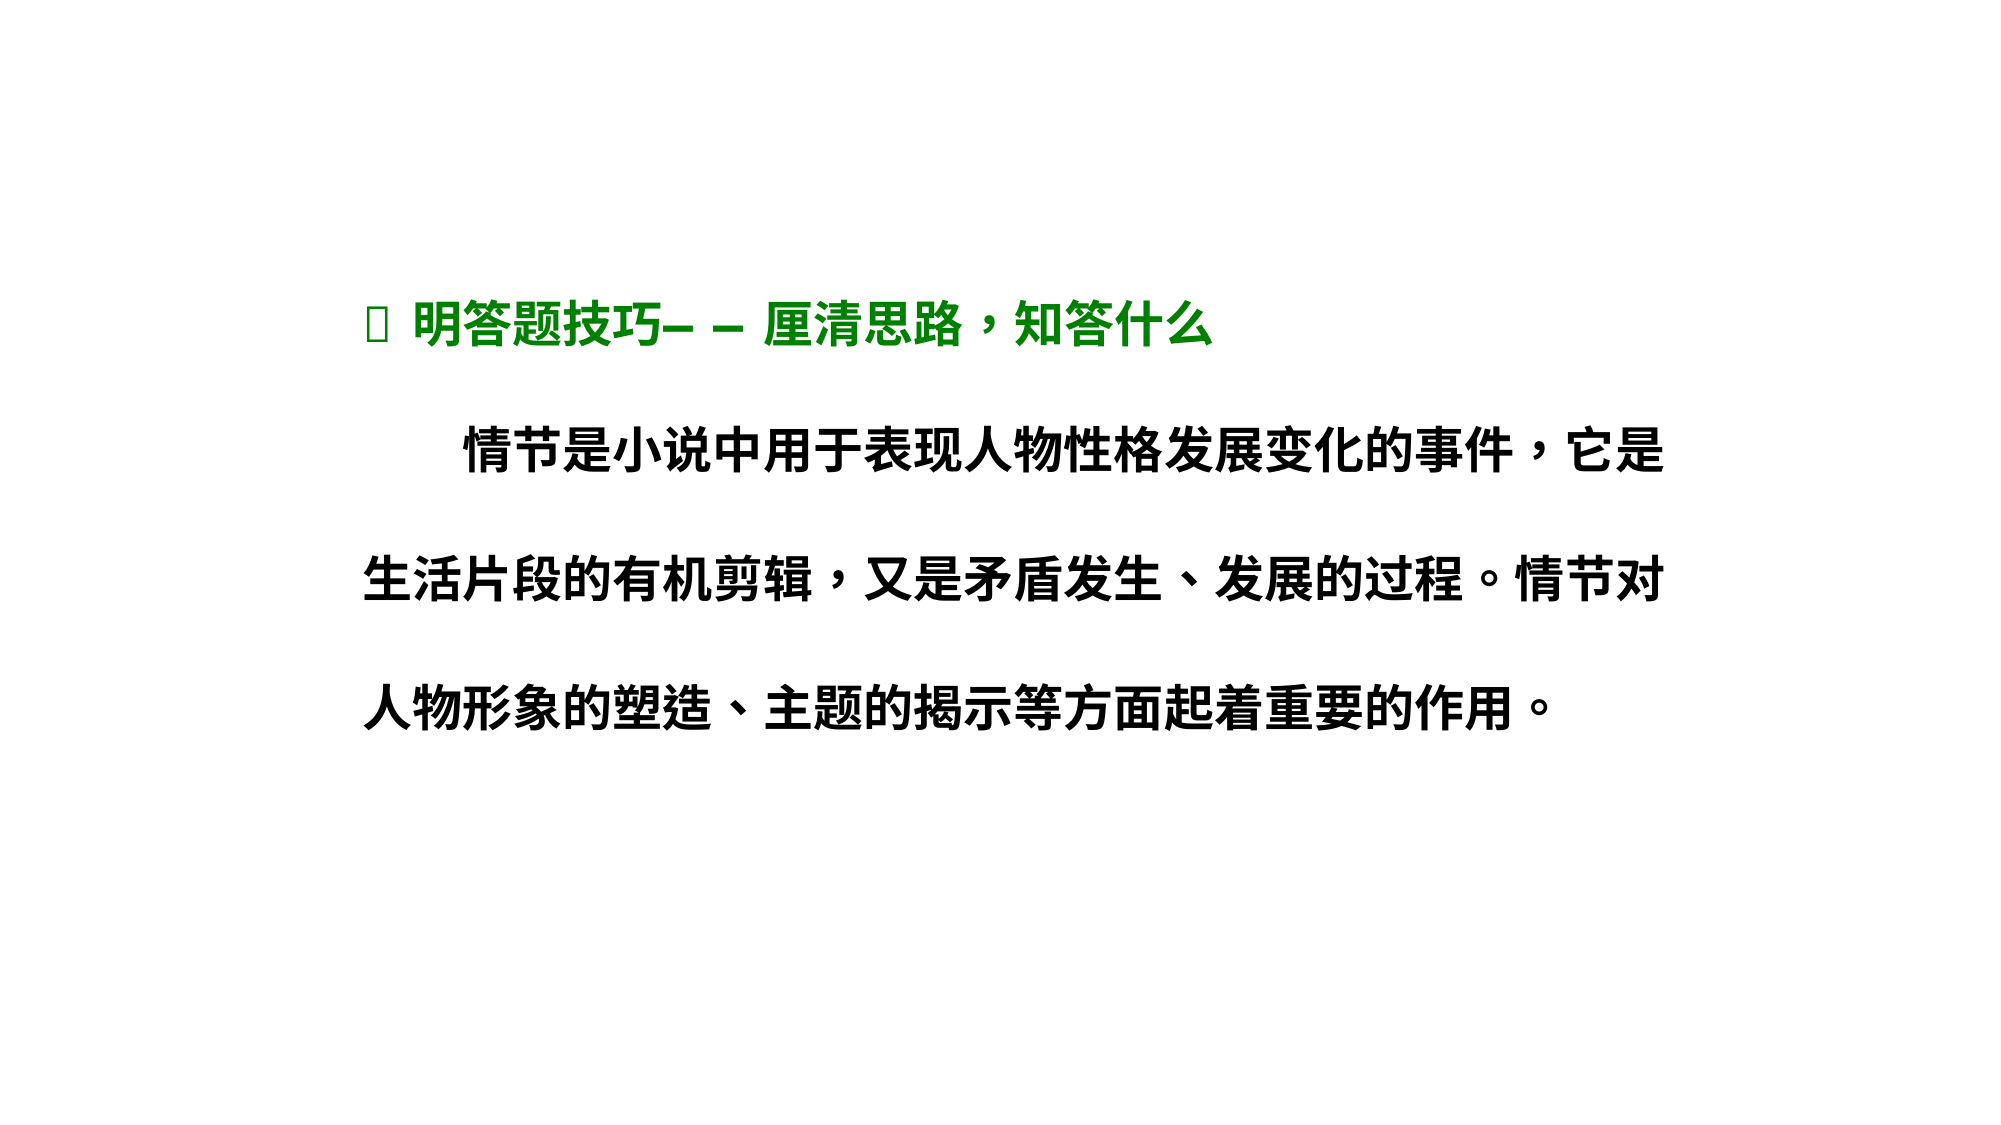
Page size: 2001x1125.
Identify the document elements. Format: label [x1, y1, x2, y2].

text_box [362, 278, 1686, 829]
